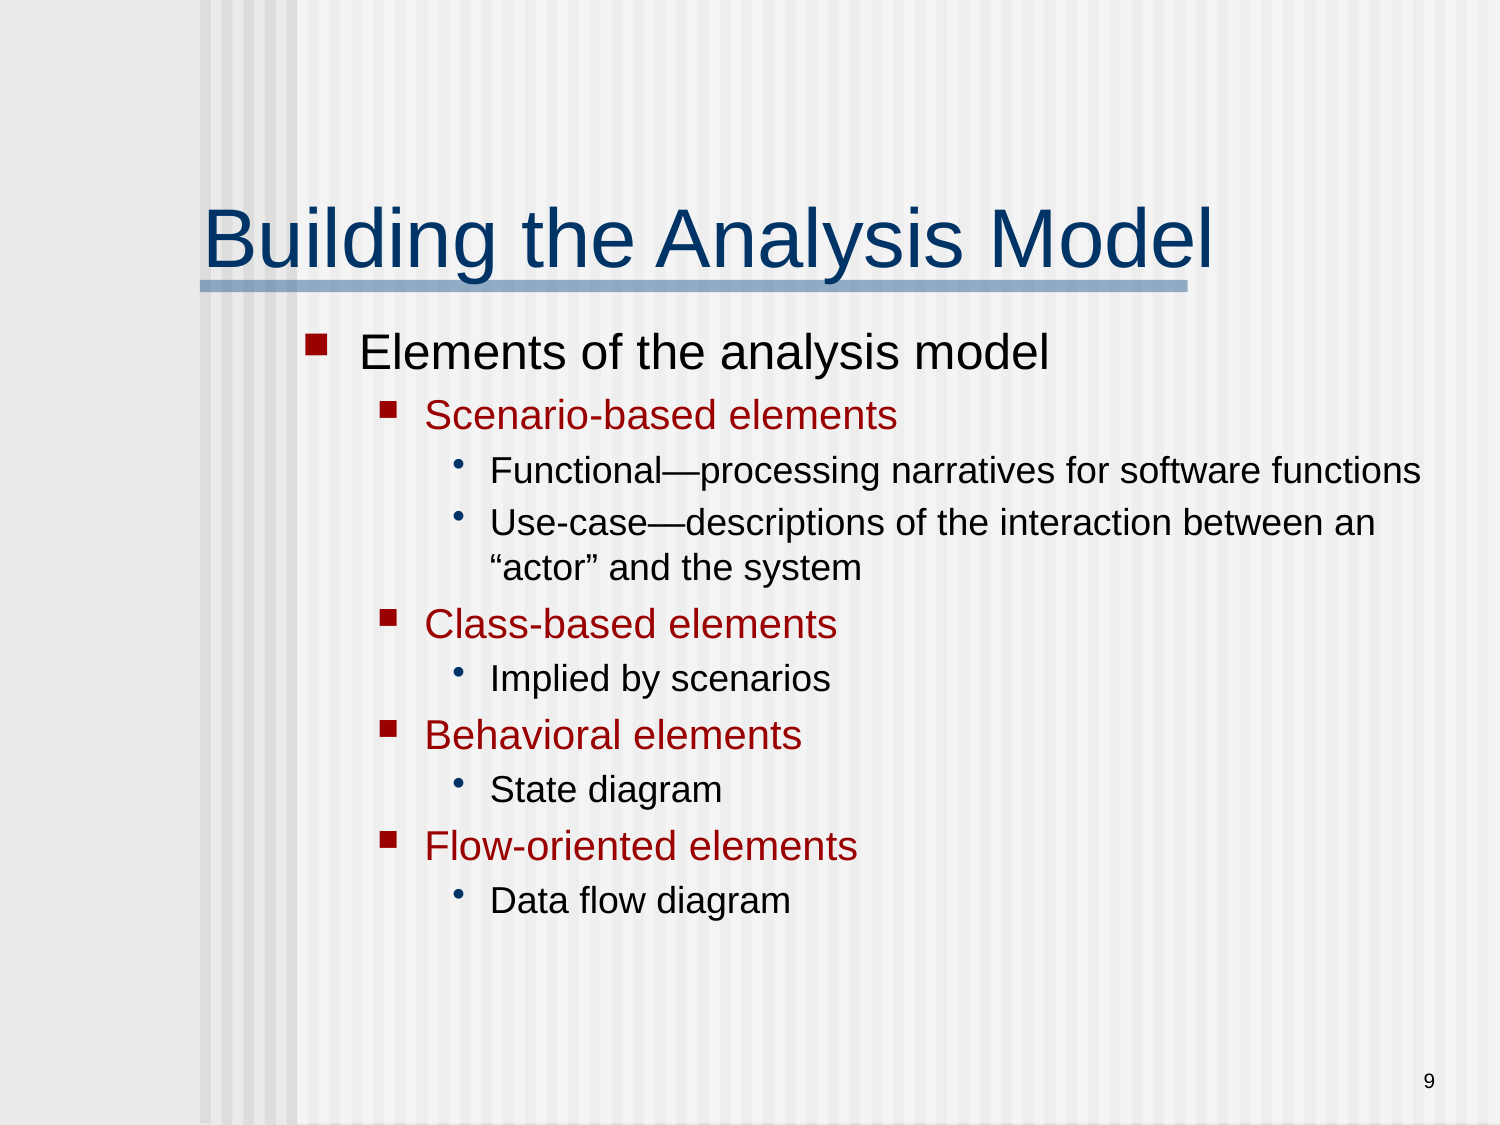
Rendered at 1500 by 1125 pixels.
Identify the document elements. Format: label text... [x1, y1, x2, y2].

title Building the Analysis Model [187, 187, 1255, 292]
list Elements of the analysis model Scenario-based elements Functional—processing narratives for software functions Use-case—descriptions of the interaction between an “actor” and the system Class-based elements Implied by scenarios Behavioral elements State diagram Flow-oriented elements Data flow diagram [287, 312, 1468, 1051]
slide_number 9 [1237, 1051, 1451, 1101]
